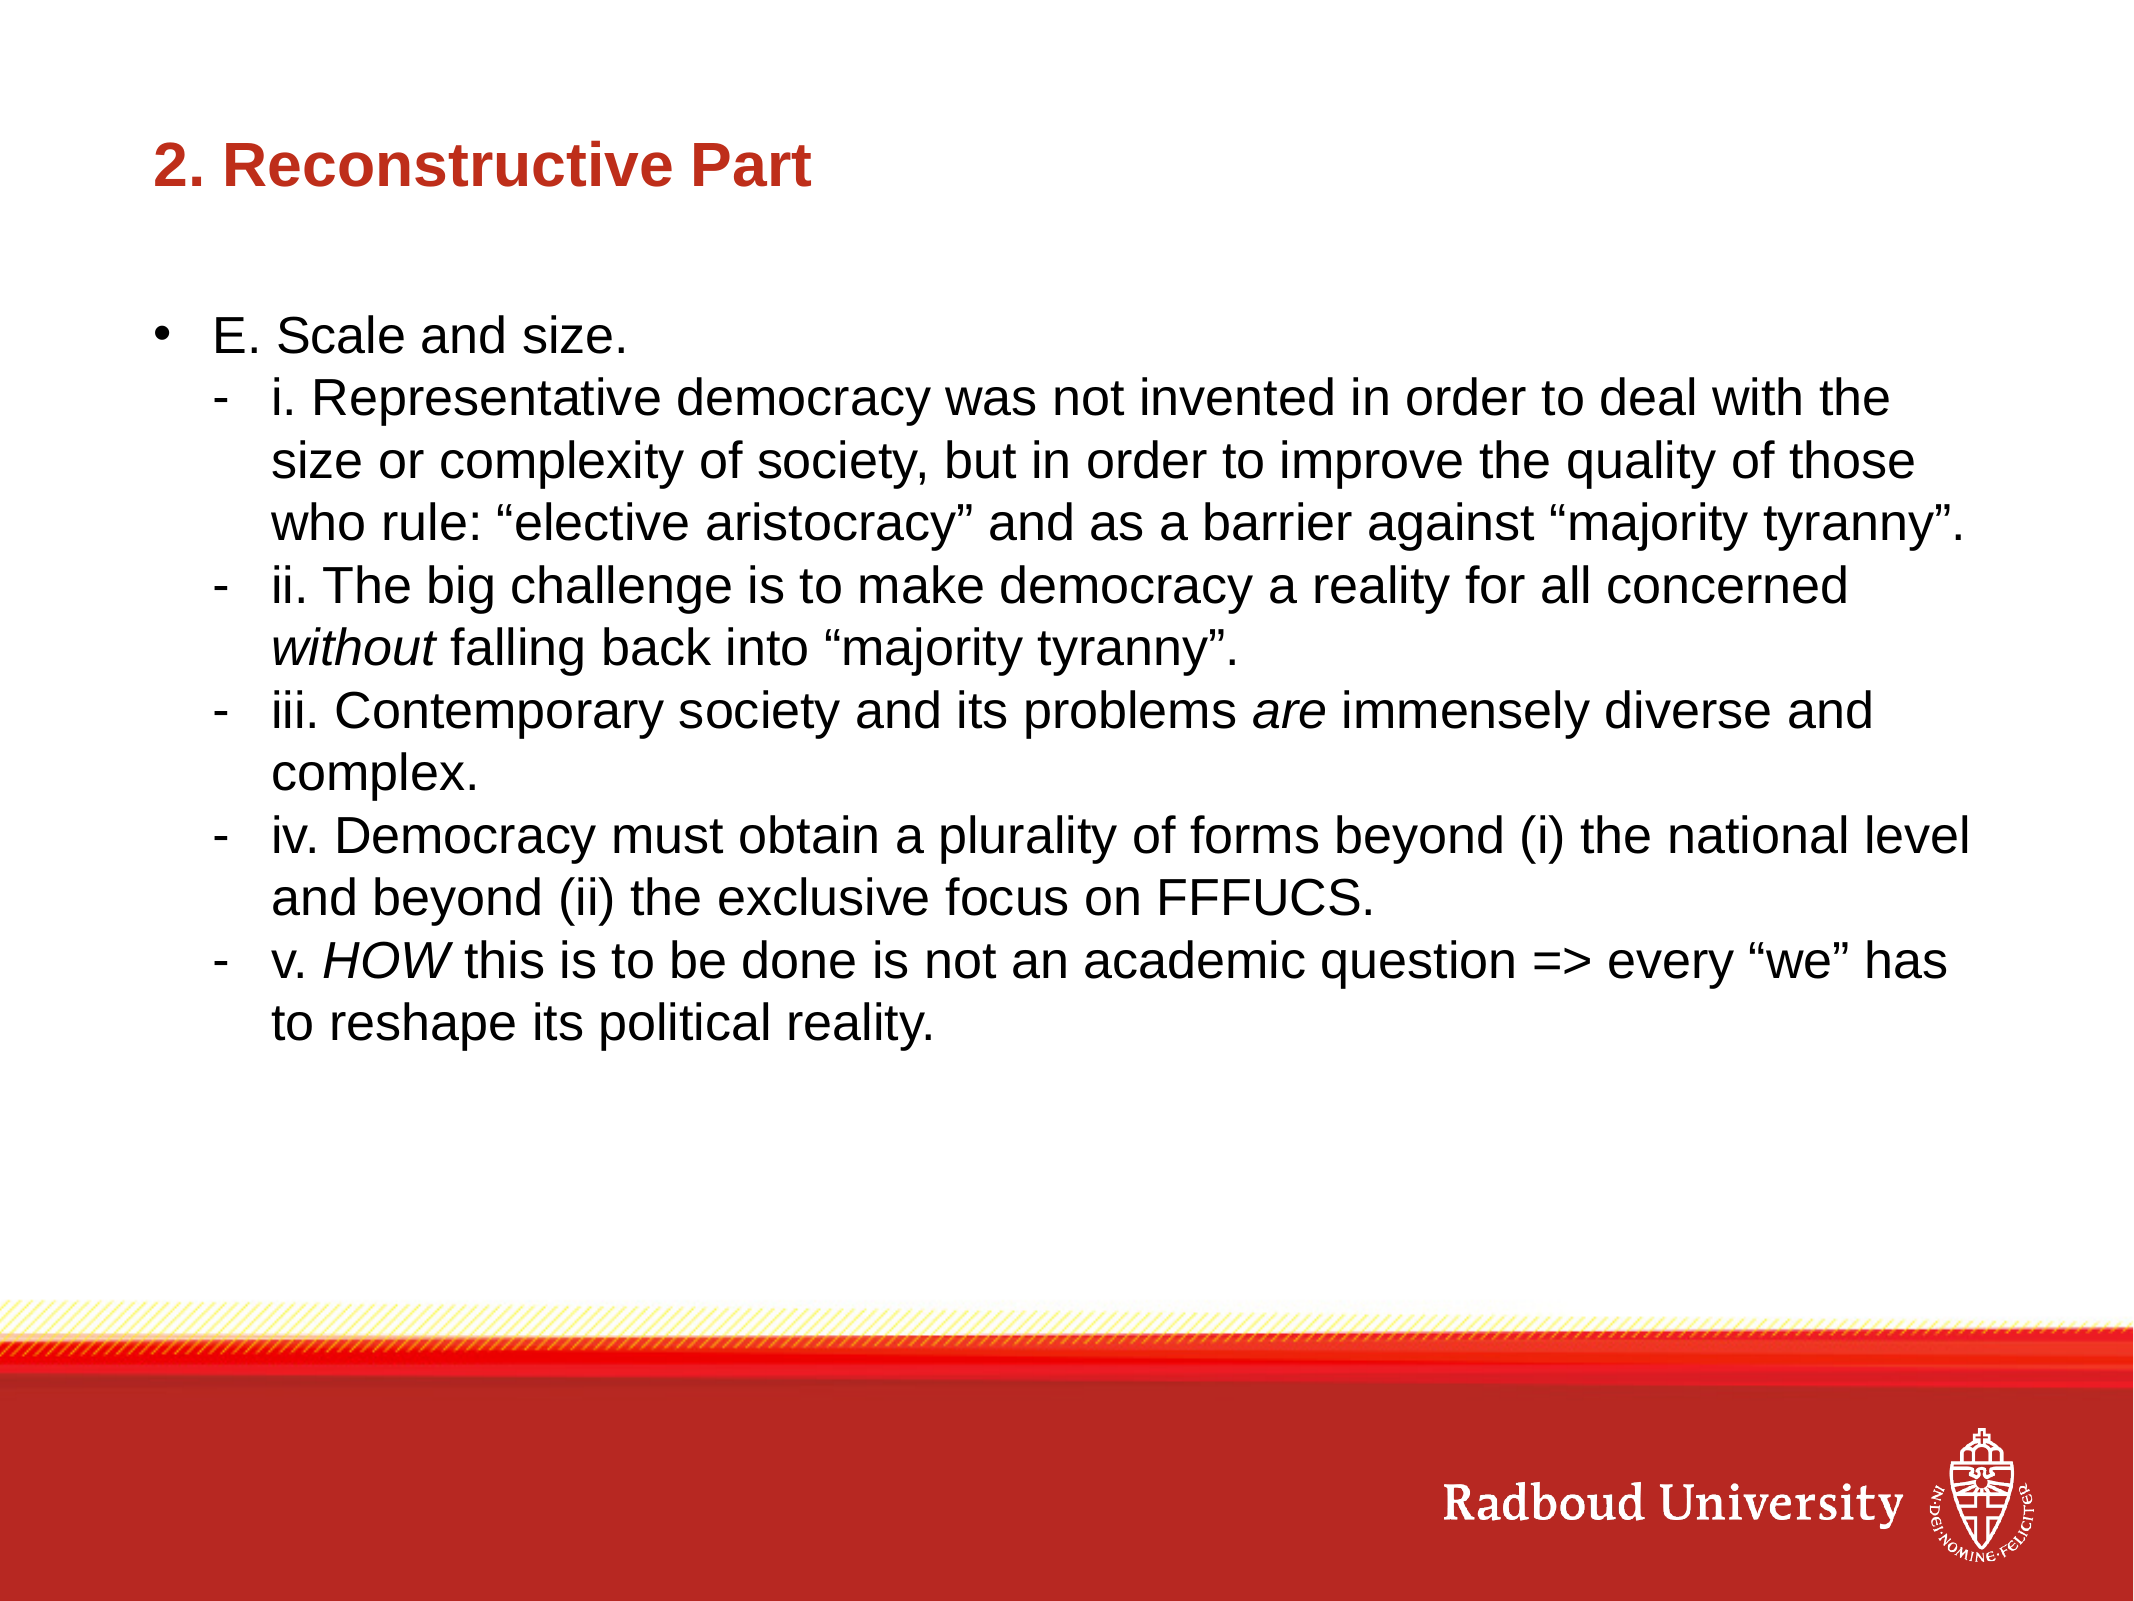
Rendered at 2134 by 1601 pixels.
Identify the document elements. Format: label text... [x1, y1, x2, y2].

picture [0, 0, 2134, 1601]
title 2. Reconstructive Part [147, 117, 1979, 295]
list E. Scale and size. i. Representative democracy was not invented in order to deal with the size or complexity of society, but in order to improve the quality of those who rule: “elective aristocracy” and as a barrier against “majority tyranny”. ii. The big challenge is to make democracy a reality for all concerned without falling back into “majority tyranny”. iii. Contemporary society and its problems are immensely diverse and complex. iv. Democracy must obtain a plurality of forms beyond (i) the national level and beyond (ii) the exclusive focus on FFFUCS. v. HOW this is to be done is not an academic question => every “we” has to reshape its political reality. [147, 295, 1979, 1300]
